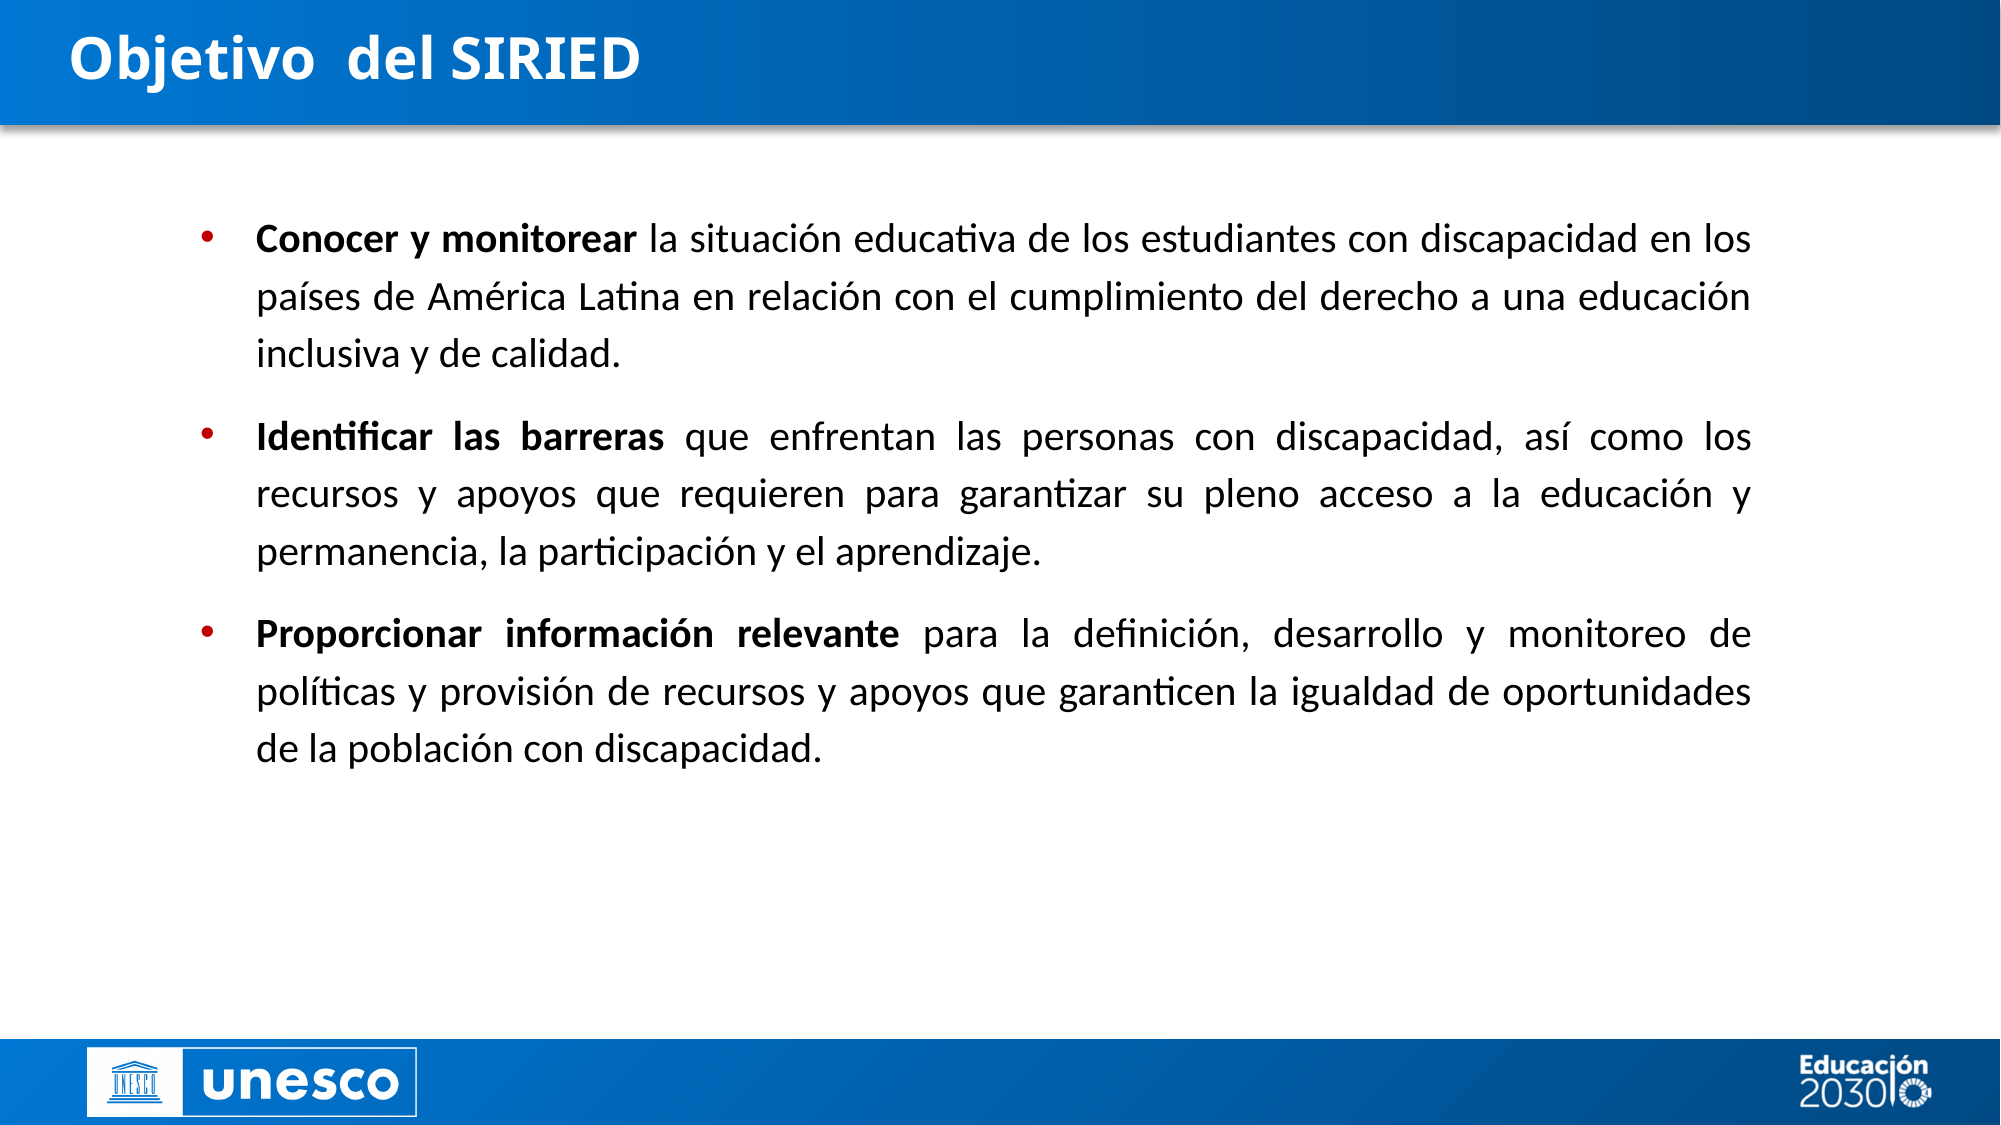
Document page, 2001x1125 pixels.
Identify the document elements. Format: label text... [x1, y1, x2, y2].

text_box Conocer y monitorear la situación educativa de los estudiantes con discapacidad en los países de América Latina en relación con el cumplimiento del derecho a una educación inclusiva y de calidad. Identificar las barreras que enfrentan las personas con discapacidad, así como los recursos y apoyos que requieren para garantizar su pleno acceso a la educación y permanencia, la participación y el aprendizaje. Proporcionar información relevante para la definición, desarrollo y monitoreo de políticas y provisión de recursos y apoyos que garanticen la igualdad de oportunidades de la población con discapacidad. [200, 118, 1753, 801]
picture [87, 1047, 417, 1117]
picture [1781, 1035, 1951, 1125]
title Objetivo del SIRIED [69, 24, 1931, 100]
